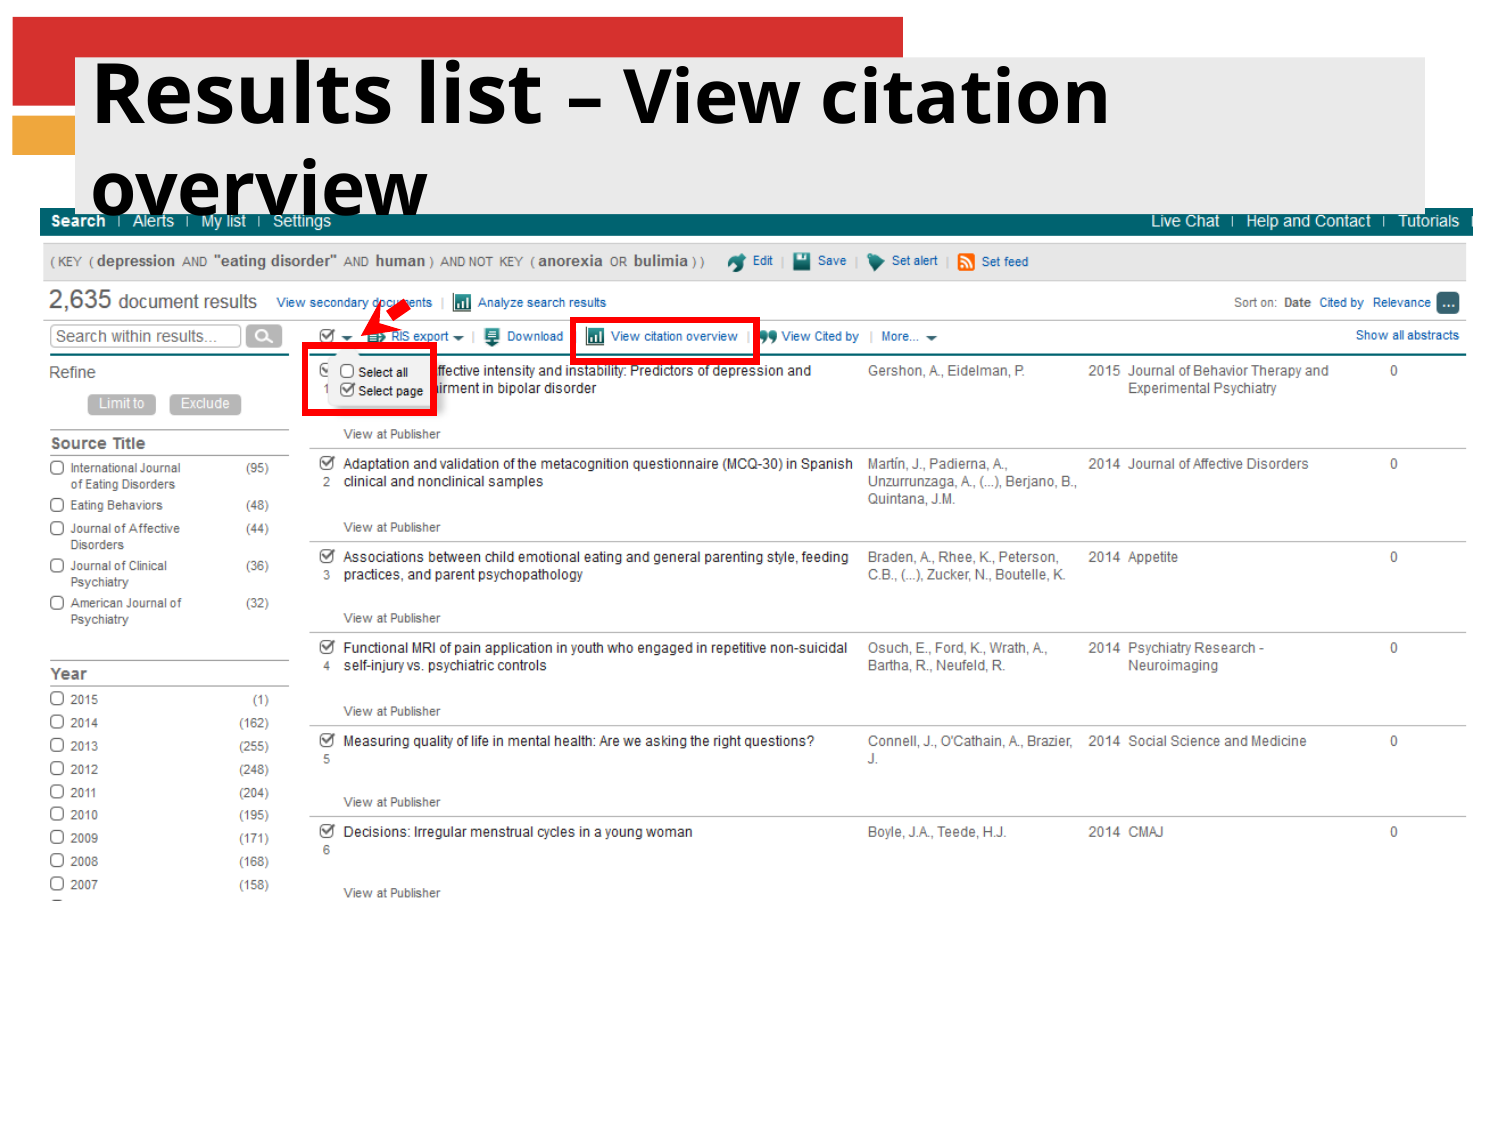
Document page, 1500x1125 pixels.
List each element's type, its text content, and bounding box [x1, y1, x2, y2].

picture [40, 207, 1473, 901]
title Results list – View citation overview [74, 57, 1426, 206]
